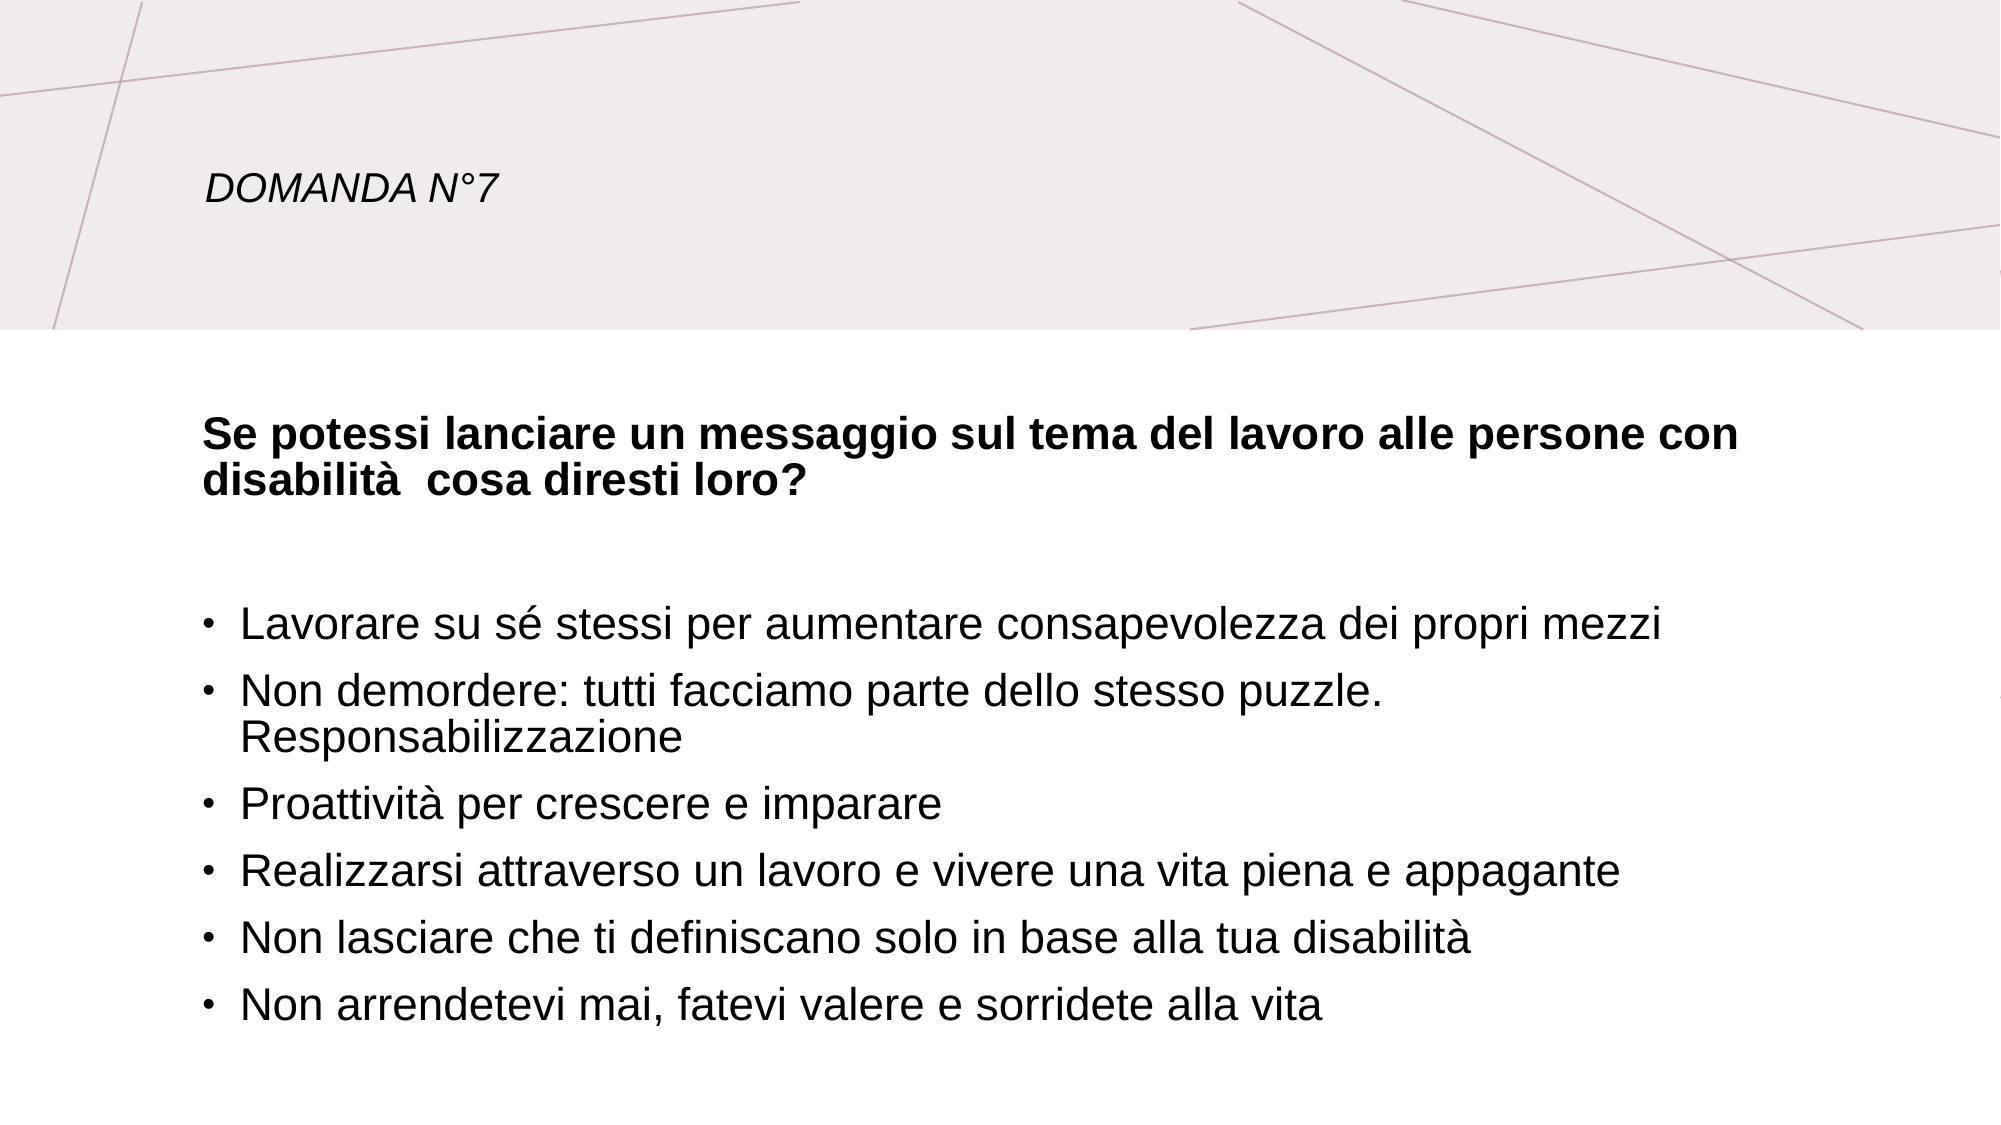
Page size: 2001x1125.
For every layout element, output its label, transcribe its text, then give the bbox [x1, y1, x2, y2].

text_box [52, 1, 143, 330]
text_box [0, 0, 2000, 332]
text_box [122, 1, 800, 83]
text_box [1189, 224, 2000, 331]
text_box Se potessi lanciare un messaggio sul tema del lavoro alle persone con disabilità cosa diresti loro? Lavorare su sé stessi per aumentare consapevolezza dei propri mezzi Non demordere: tutti facciamo parte dello stesso puzzle. Responsabilizzazione Proattività per crescere e imparare Realizzarsi attraverso un lavoro e vivere una vita piena e appagante Non lasciare che ti definiscano solo in base alla tua disabilità Non arrendetevi mai, fatevi valere e sorridete alla vita [187, 405, 1813, 1038]
text_box [1237, 1, 1730, 259]
text_box [1401, 0, 2000, 139]
text_box [0, 81, 119, 97]
text_box Domanda n°7 [189, 95, 1395, 285]
text_box [0, 332, 2000, 1125]
text_box [1730, 261, 1864, 331]
